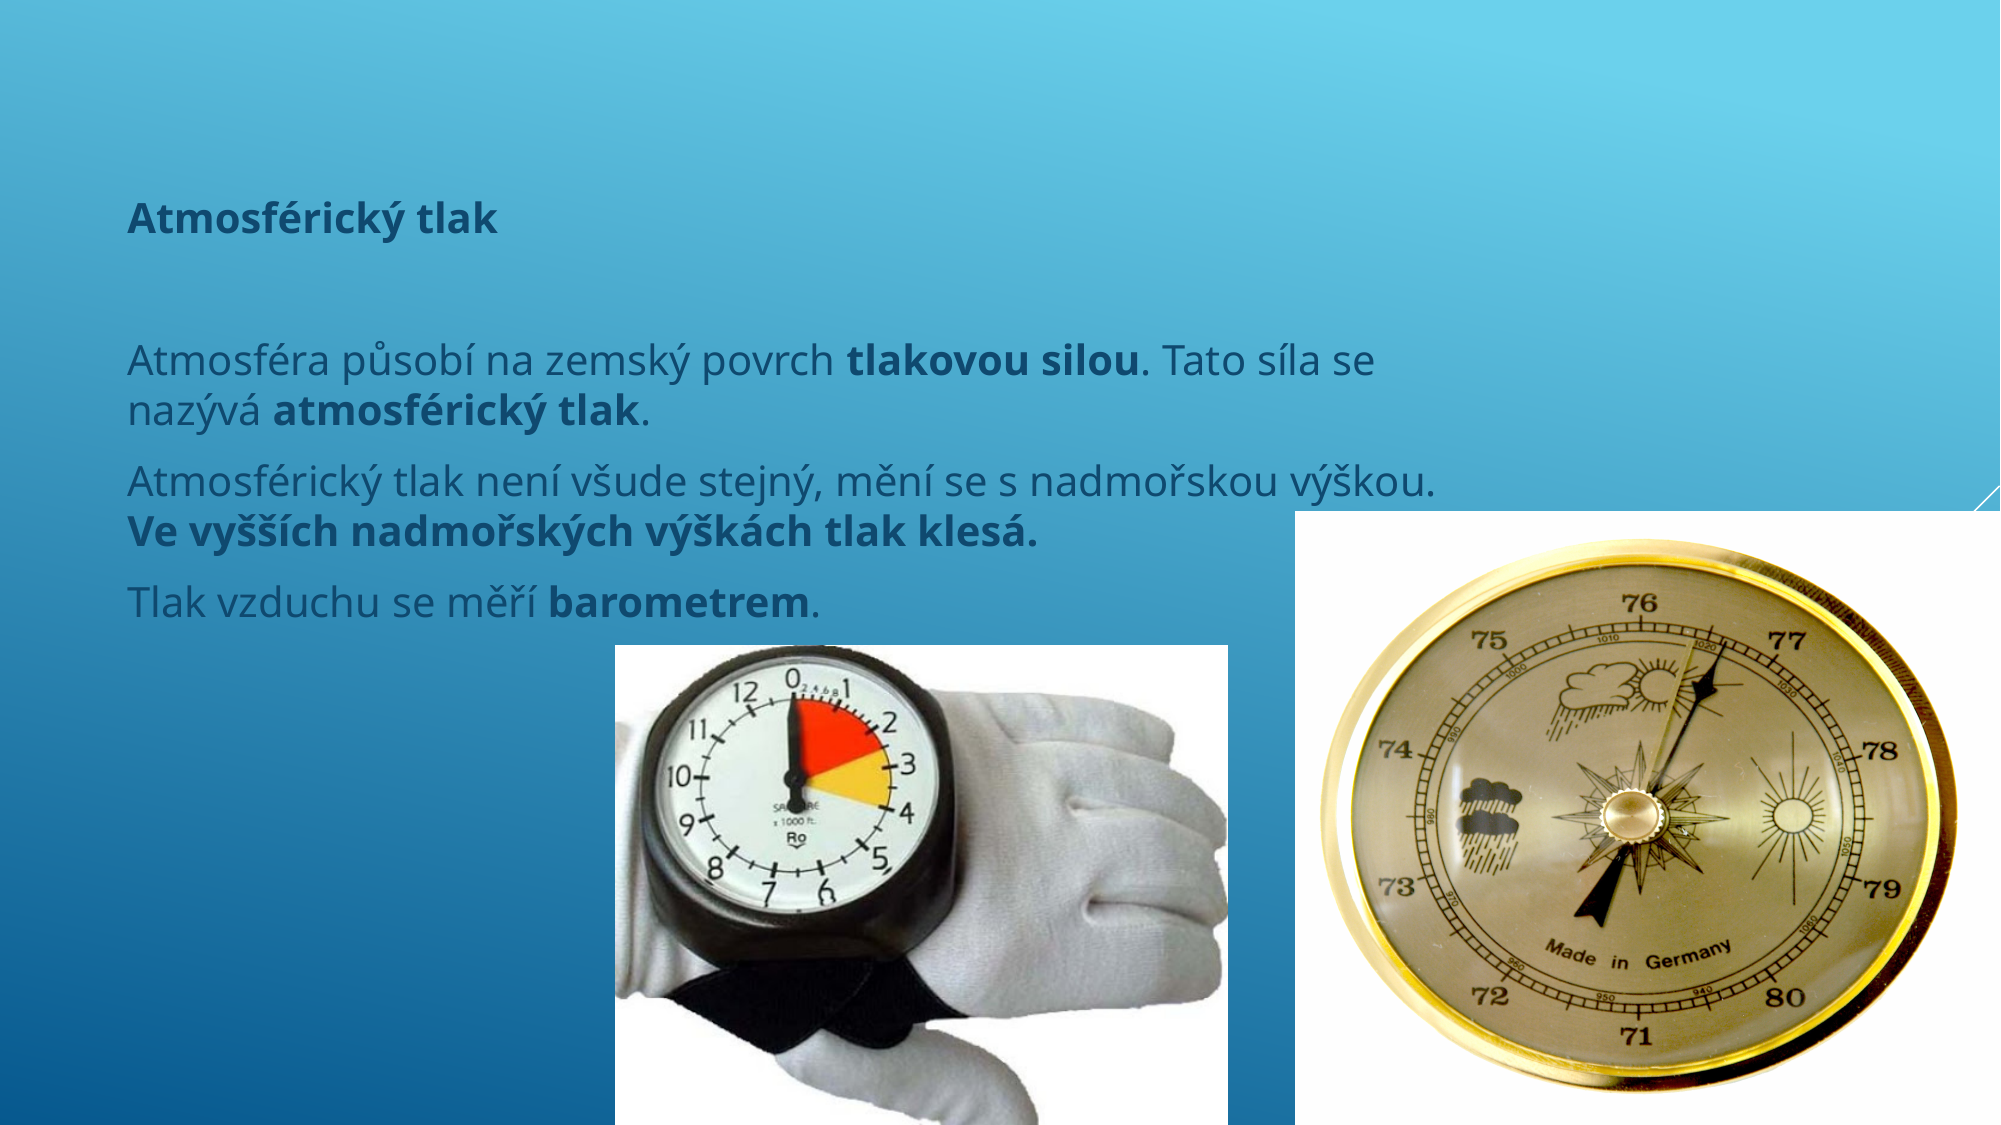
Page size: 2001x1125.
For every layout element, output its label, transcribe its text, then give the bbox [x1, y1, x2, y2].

picture [615, 645, 1228, 1125]
picture [1294, 511, 2000, 1125]
list Atmosférický tlak Atmosféra působí na zemský povrch tlakovou silou. Tato síla se nazývá atmosférický tlak. Atmosférický tlak není všude stejný, mění se s nadmořskou výškou. Ve vyšších nadmořských výškách tlak klesá. Tlak vzduchu se měří barometrem. [112, 112, 1513, 706]
